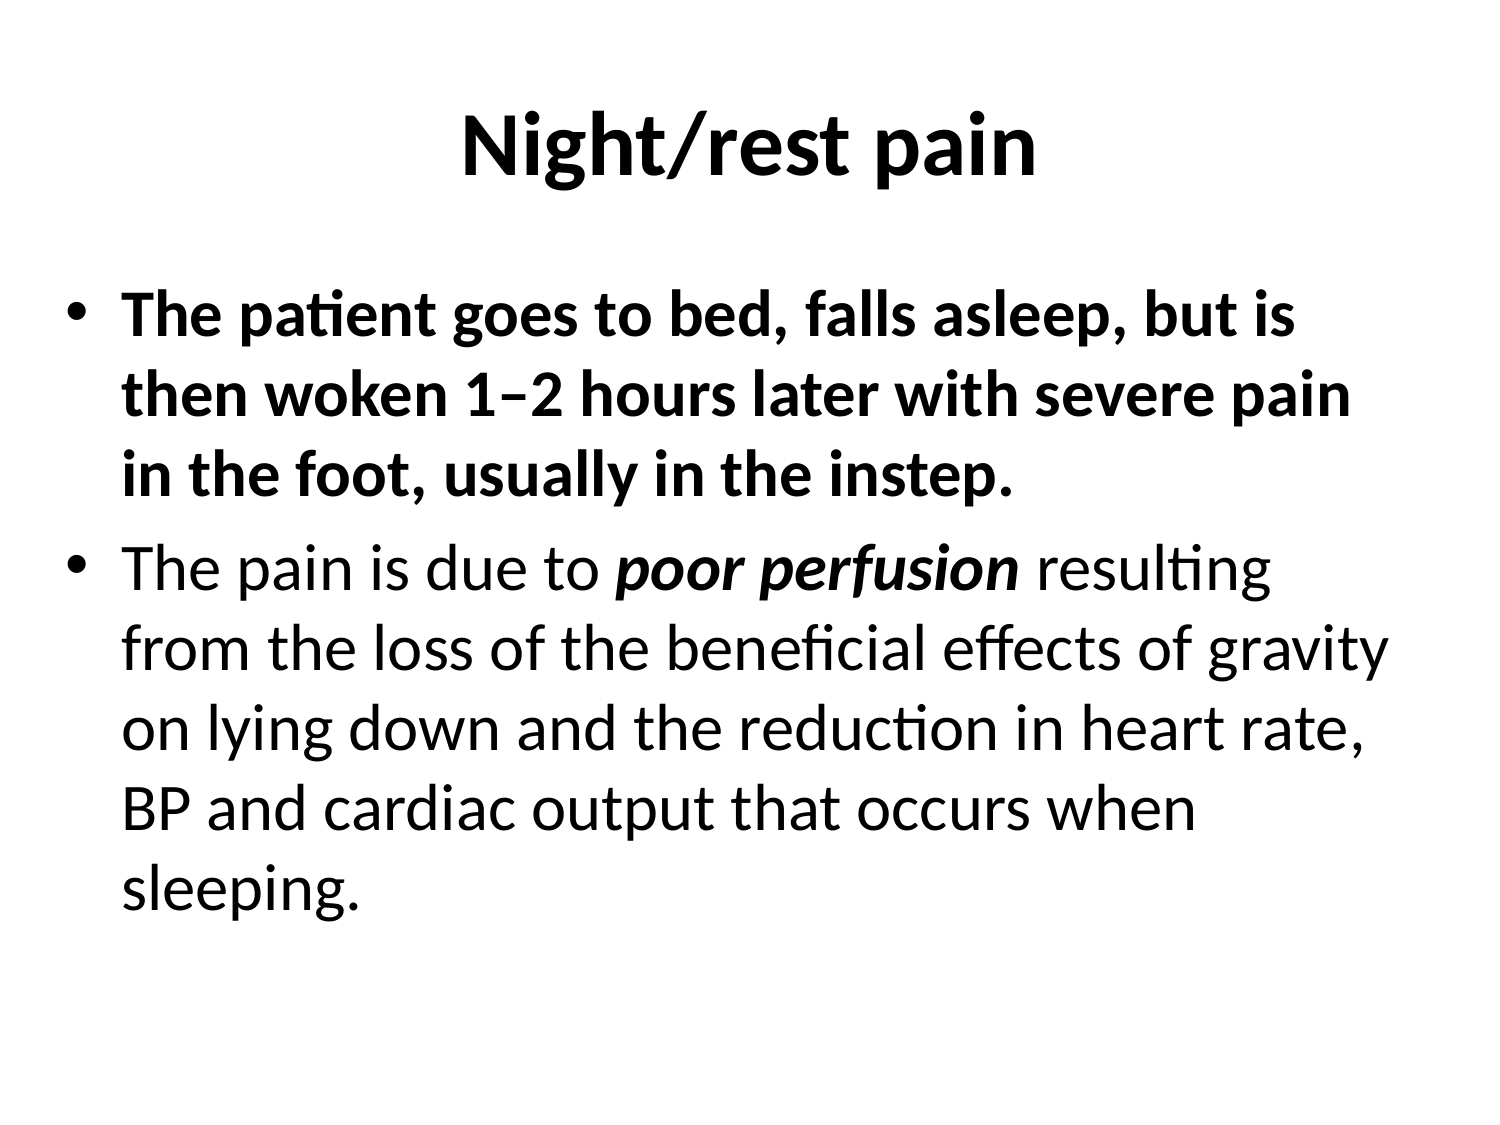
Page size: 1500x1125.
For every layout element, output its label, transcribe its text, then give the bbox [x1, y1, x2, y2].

list The patient goes to bed, falls asleep, but is then woken 1–2 hours later with severe pain in the foot, usually in the instep. The pain is due to poor perfusion resulting from the loss of the beneficial effects of gravity on lying down and the reduction in heart rate, BP and cardiac output that occurs when sleeping. [50, 262, 1425, 1088]
title Night/rest pain [75, 45, 1425, 233]
